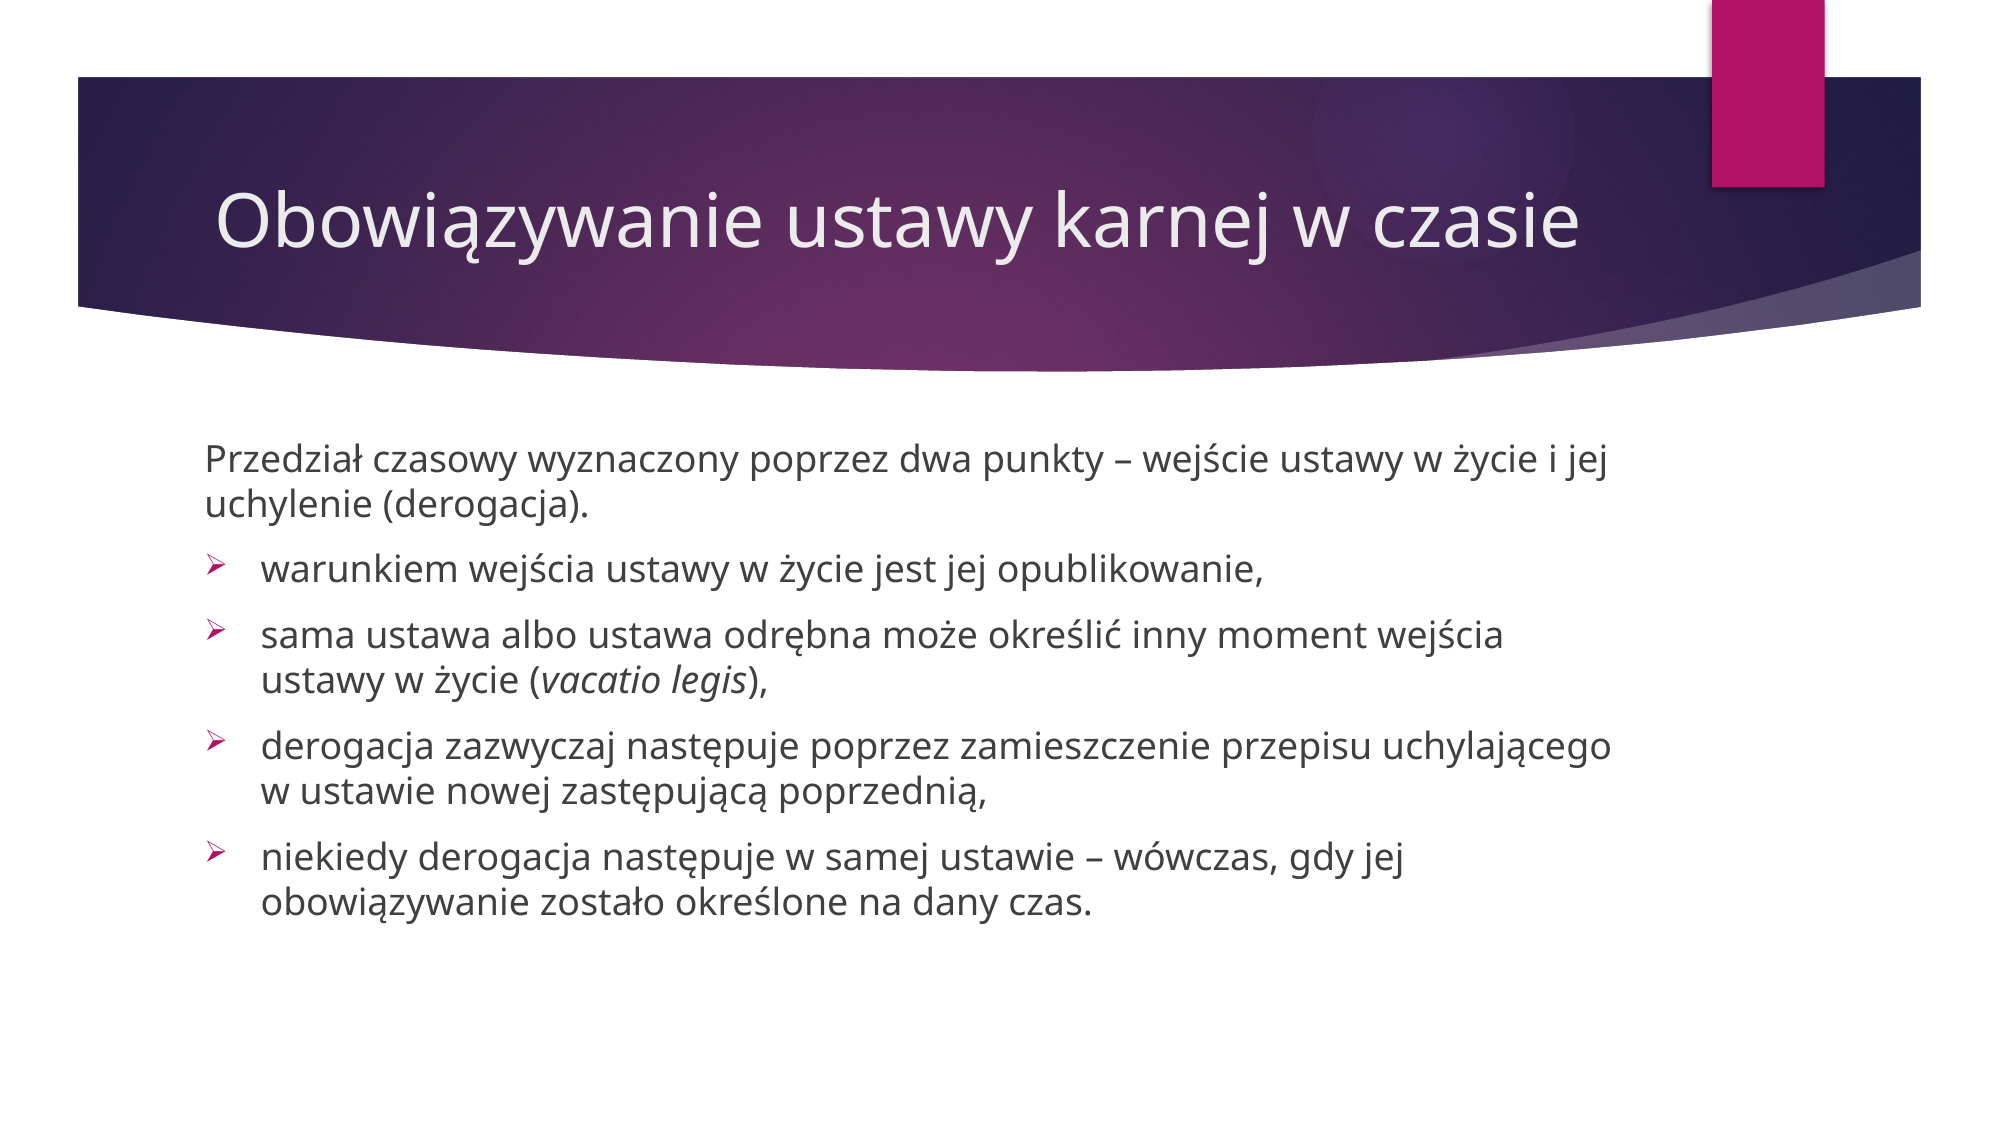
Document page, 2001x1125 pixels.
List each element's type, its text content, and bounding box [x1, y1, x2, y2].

title Obowiązywanie ustawy karnej w czasie [189, 159, 1627, 276]
list Przedział czasowy wyznaczony poprzez dwa punkty – wejście ustawy w życie i jej uchylenie (derogacja). warunkiem wejścia ustawy w życie jest jej opublikowanie, sama ustawa albo ustawa odrębna może określić inny moment wejścia ustawy w życie (vacatio legis), derogacja zazwyczaj następuje poprzez zamieszczenie przepisu uchylającego w ustawie nowej zastępującą poprzednią, niekiedy derogacja następuje w samej ustawie – wówczas, gdy jej obowiązywanie zostało określone na dany czas. [189, 427, 1638, 988]
